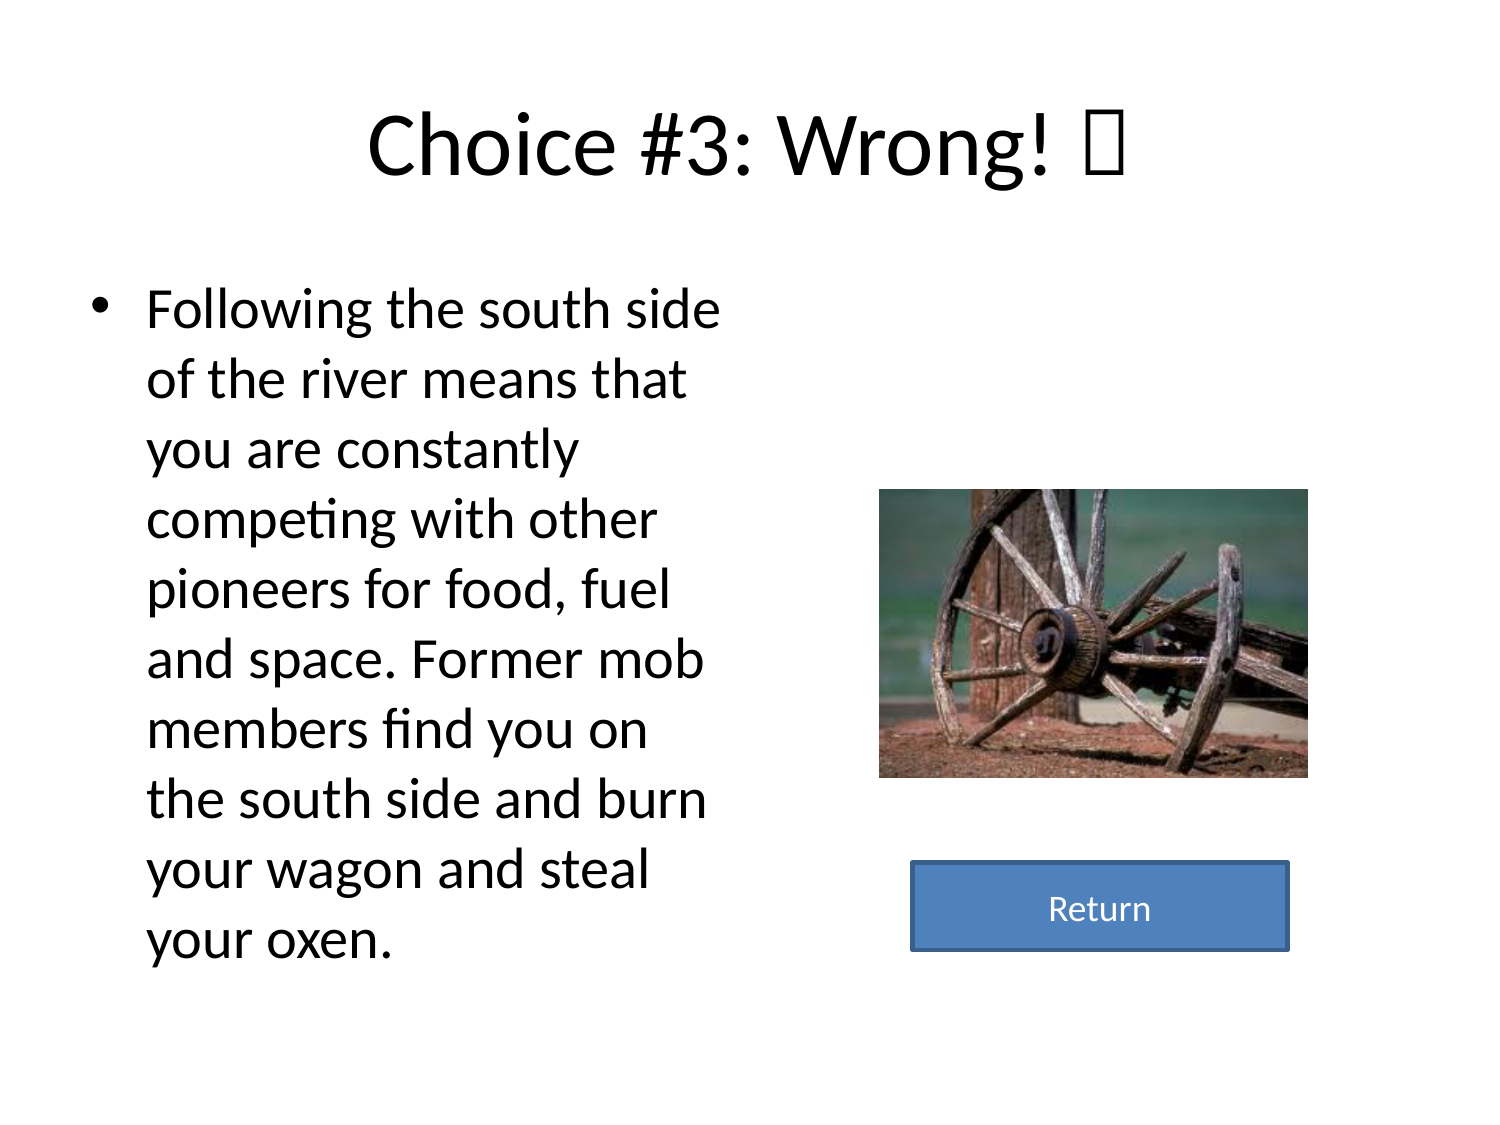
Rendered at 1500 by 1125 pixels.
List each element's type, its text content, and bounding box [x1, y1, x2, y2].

title Choice #3: Wrong!  [75, 45, 1425, 233]
text_box Return [910, 860, 1290, 952]
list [879, 489, 1308, 778]
list Following the south side of the river means that you are constantly competing with other pioneers for food, fuel and space. Former mob members find you on the south side and burn your wagon and steal your oxen. [75, 262, 738, 1005]
